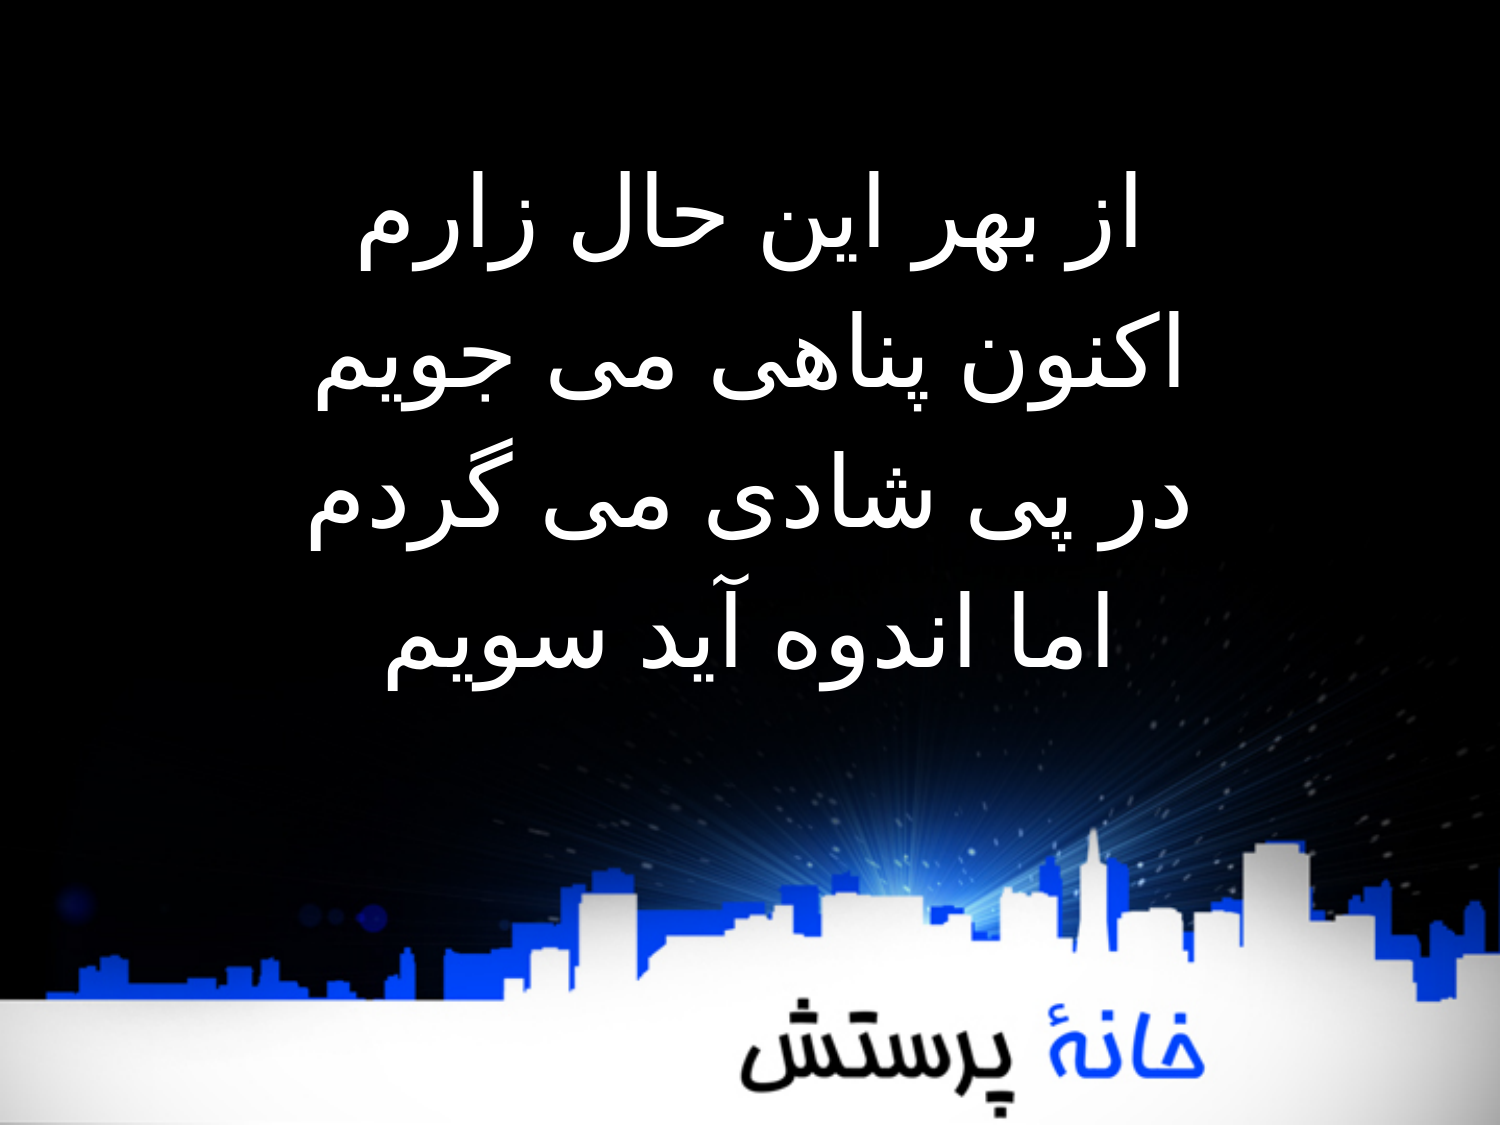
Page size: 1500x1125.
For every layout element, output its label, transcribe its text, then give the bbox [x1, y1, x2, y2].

list از بهر این حال زارم اکنون پناهی می جویم در پی شادی می گردم اما اندوه آید سویم [0, 0, 1500, 1125]
